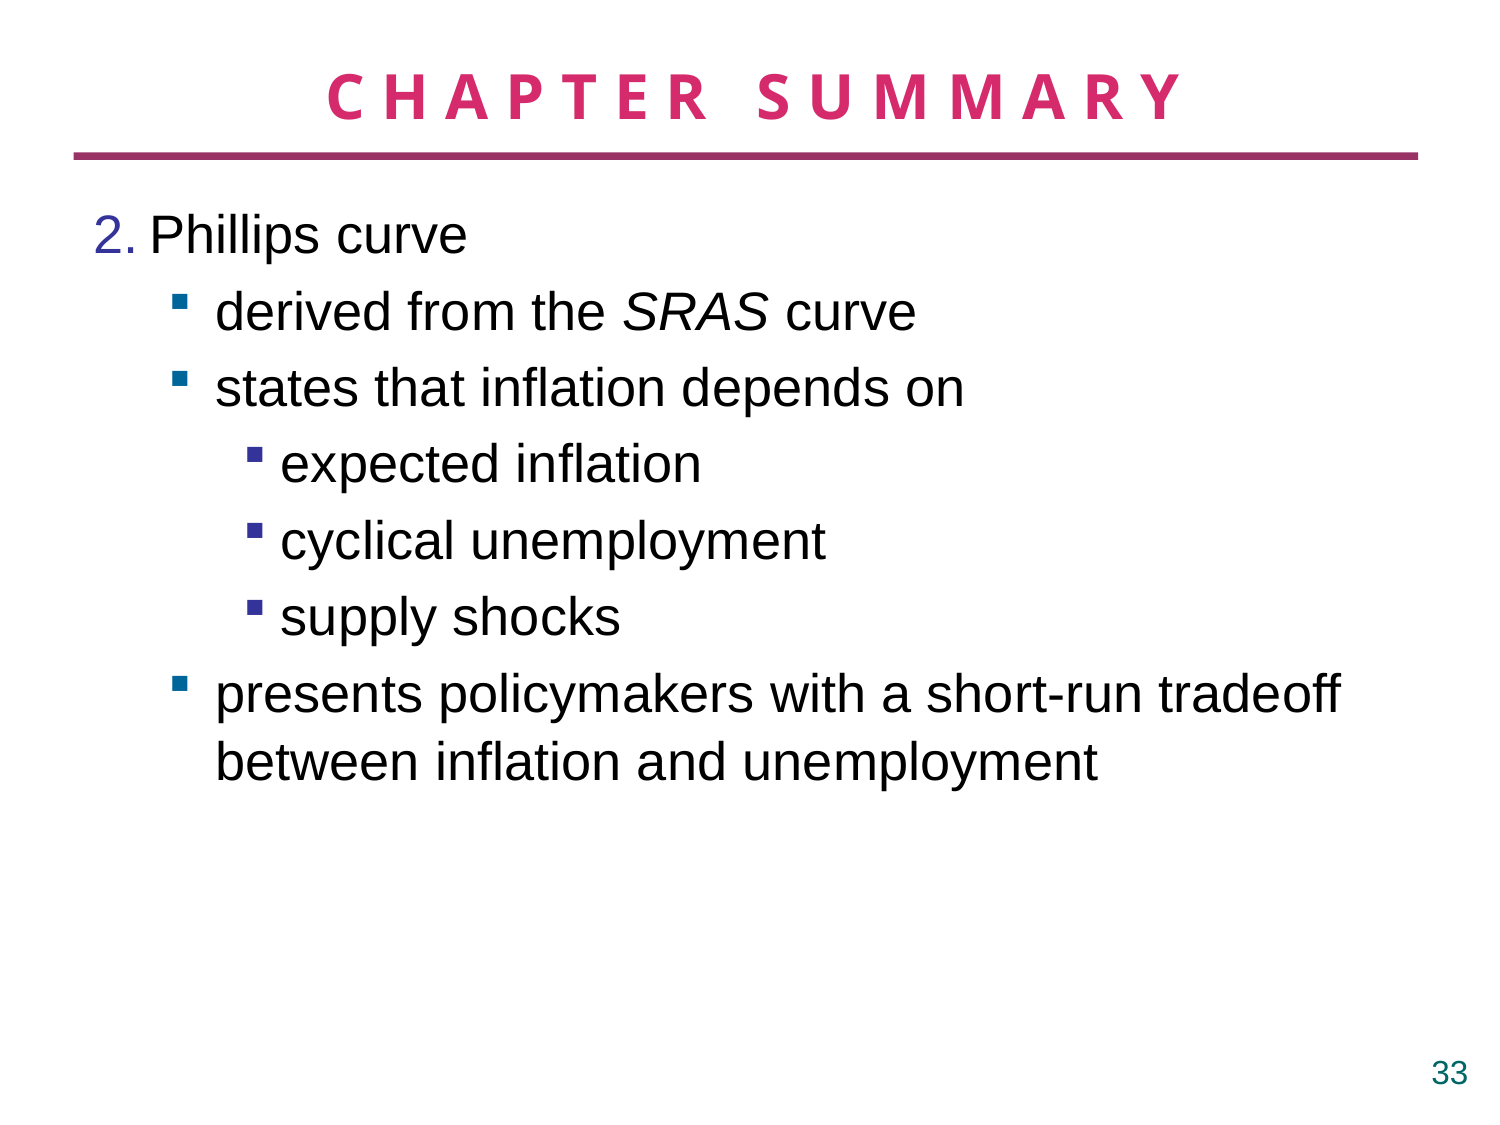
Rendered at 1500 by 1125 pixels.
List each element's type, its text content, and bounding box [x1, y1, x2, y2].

title CHAPTER SUMMARY [76, 46, 1430, 139]
text_box [72, 150, 1420, 162]
text_box 32 [1386, 1051, 1469, 1100]
list 2. Phillips curve derived from the SRAS curve states that inflation depends on expected inflation cyclical unemployment supply shocks presents policymakers with a short-run tradeoff between inflation and unemployment [78, 188, 1425, 1033]
